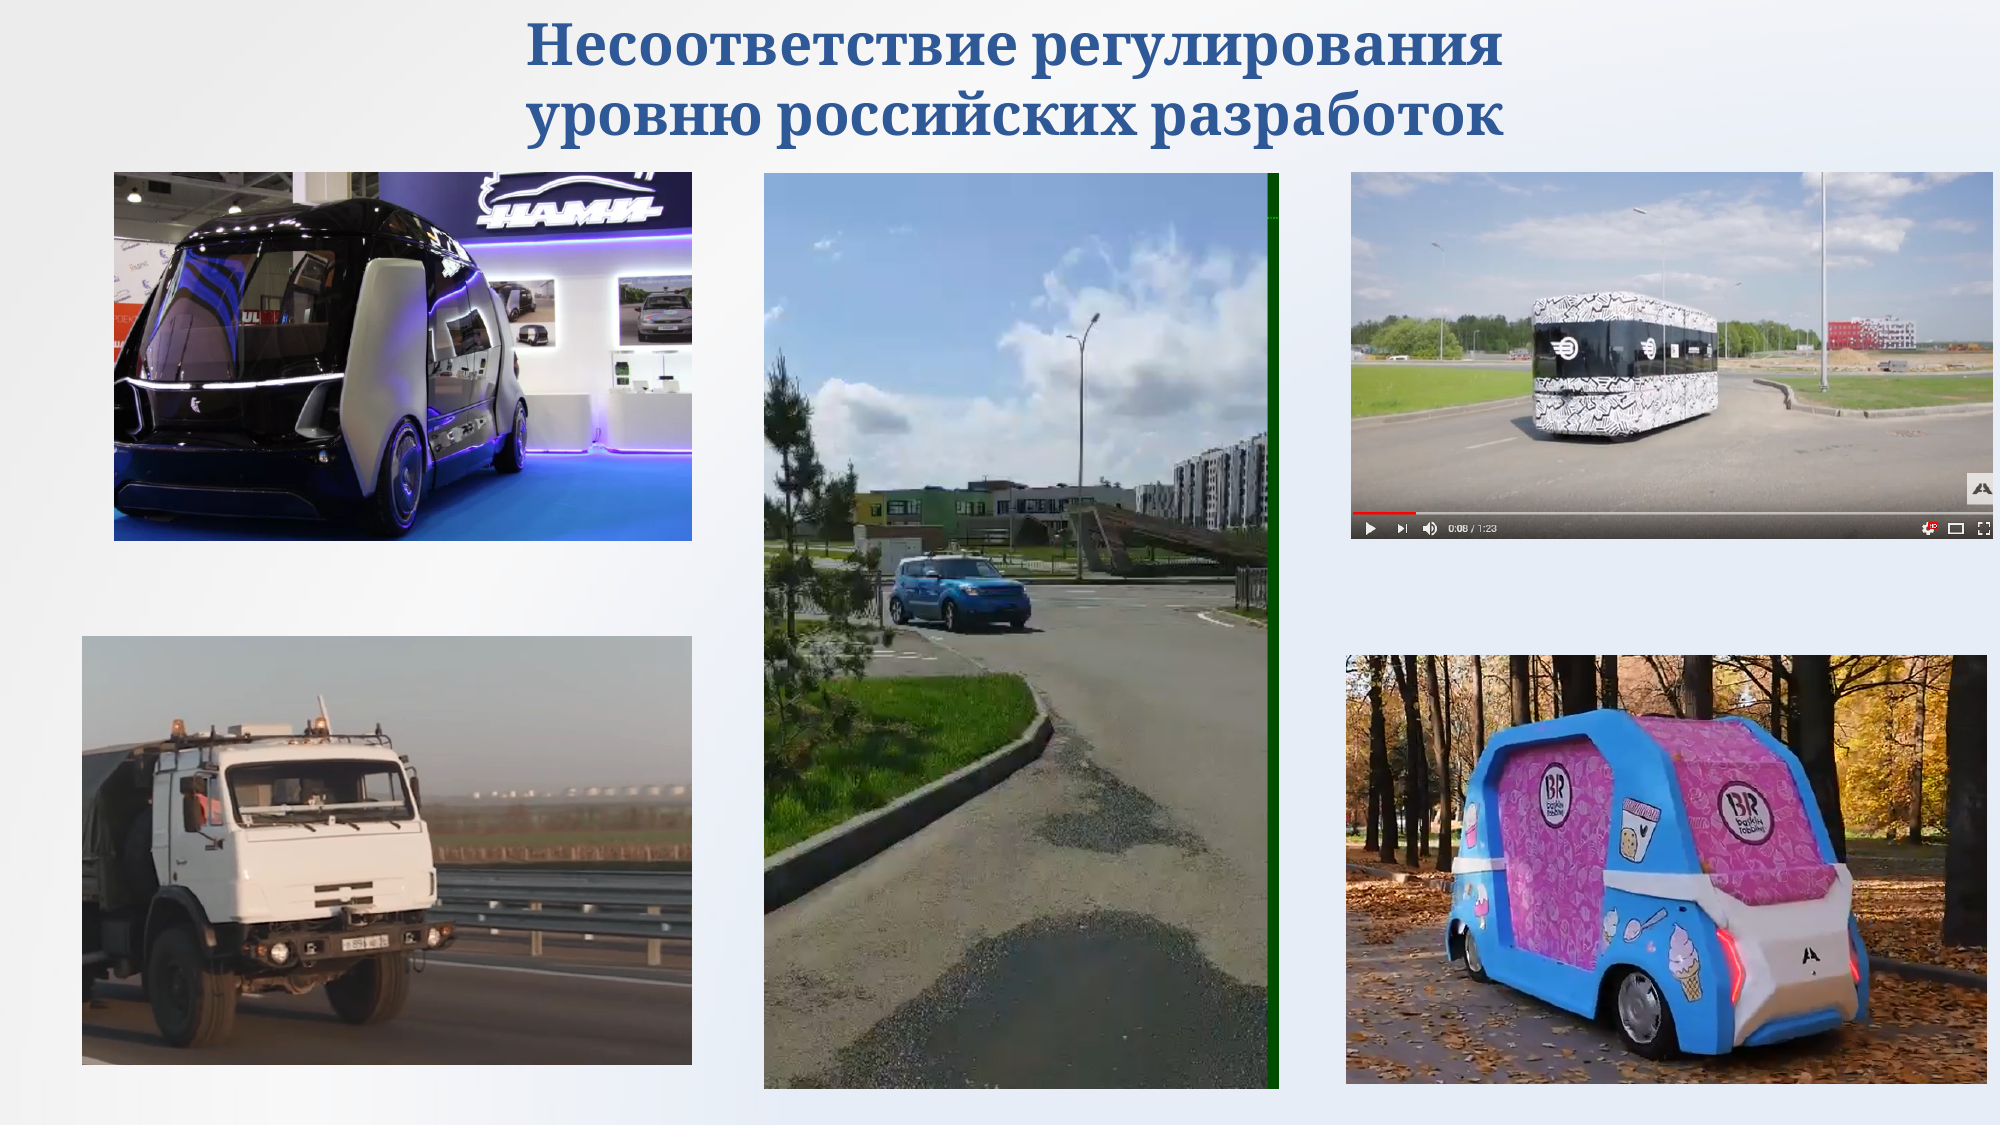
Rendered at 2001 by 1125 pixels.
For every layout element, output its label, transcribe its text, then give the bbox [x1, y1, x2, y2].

text_box Несоответствие регулирования уровню российских разработок [0, 0, 2000, 155]
picture [1351, 172, 1993, 540]
picture [113, 172, 692, 541]
picture [1345, 655, 1988, 1084]
picture [81, 636, 692, 1065]
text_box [763, 172, 1280, 1090]
